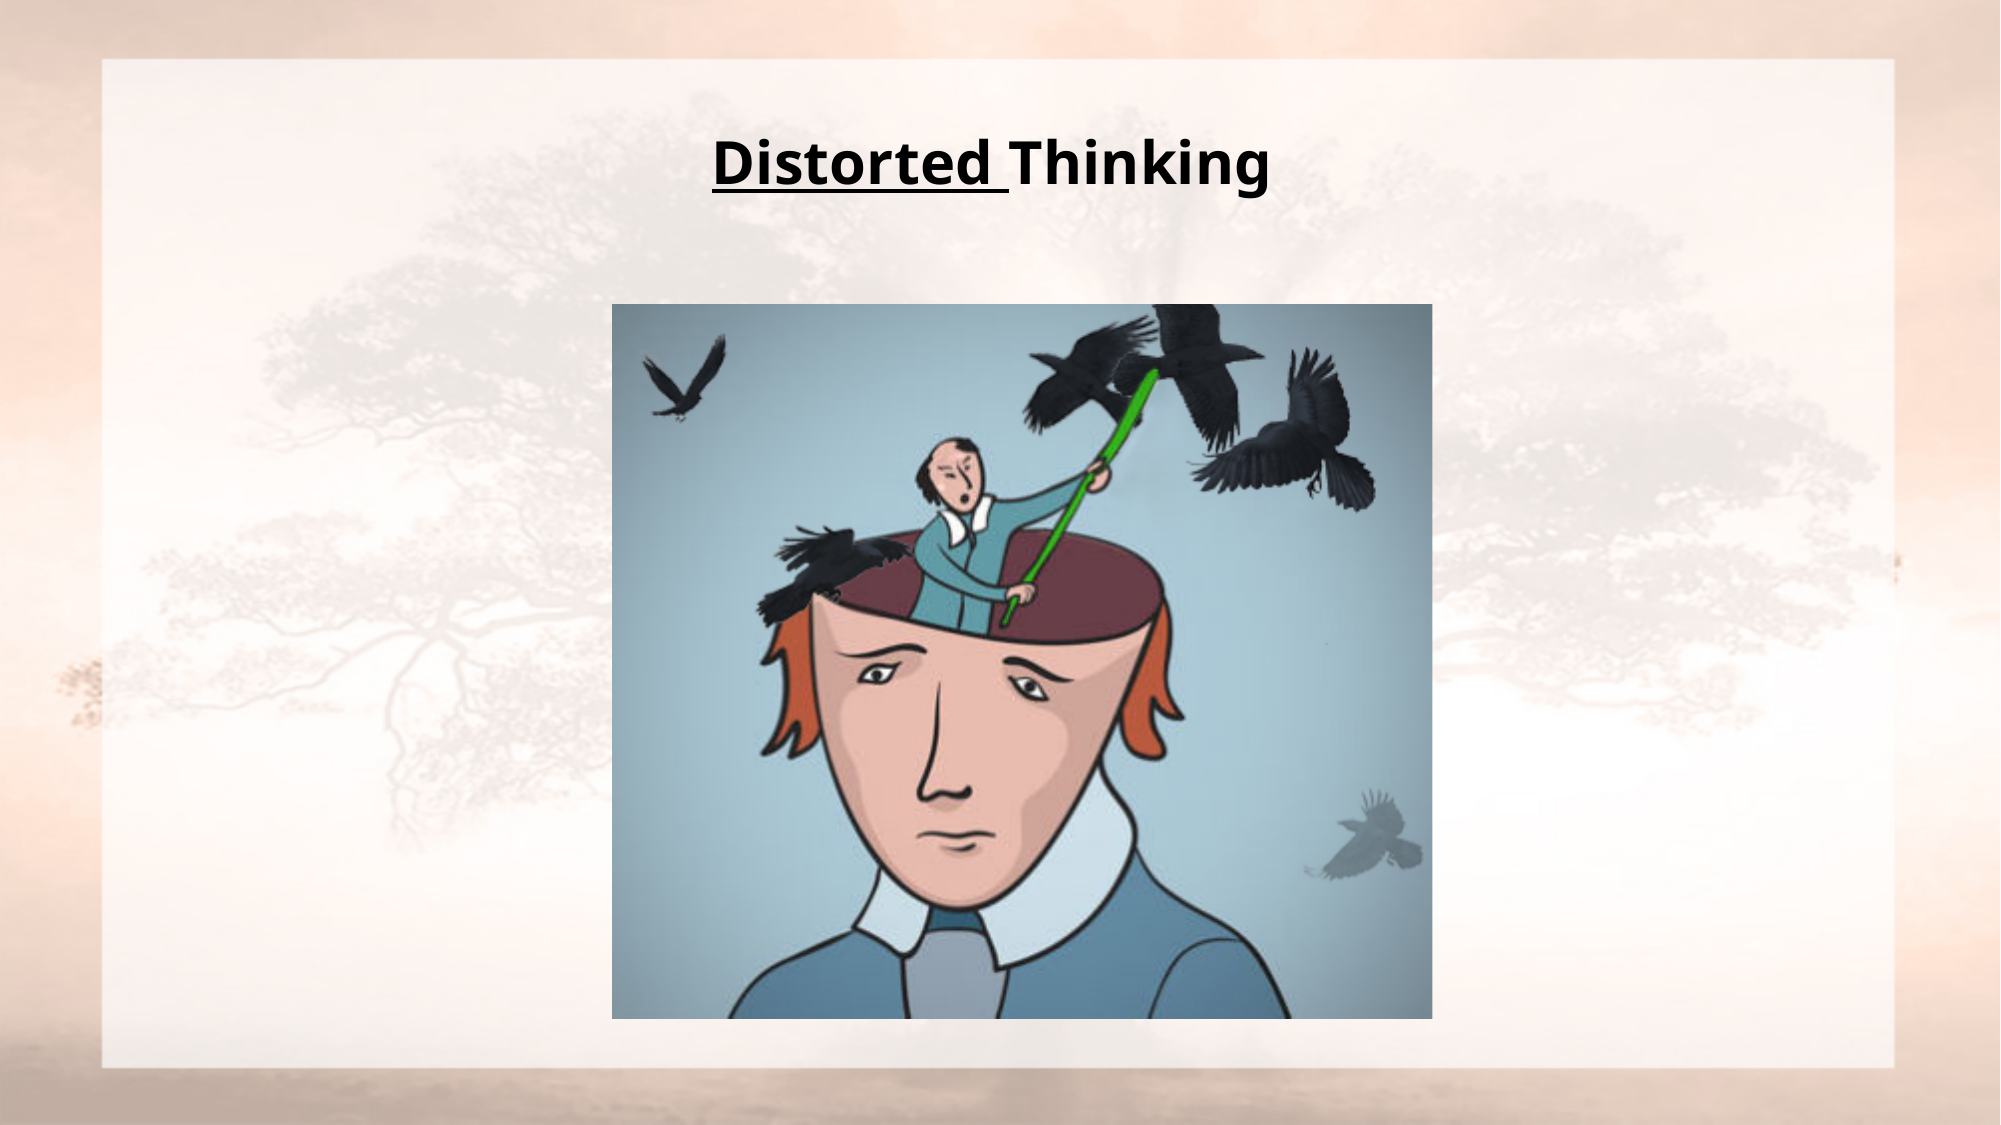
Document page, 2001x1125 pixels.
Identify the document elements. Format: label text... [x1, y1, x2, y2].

picture [0, 0, 2001, 1125]
title Distorted Thinking [137, 59, 1863, 278]
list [612, 304, 1433, 1019]
